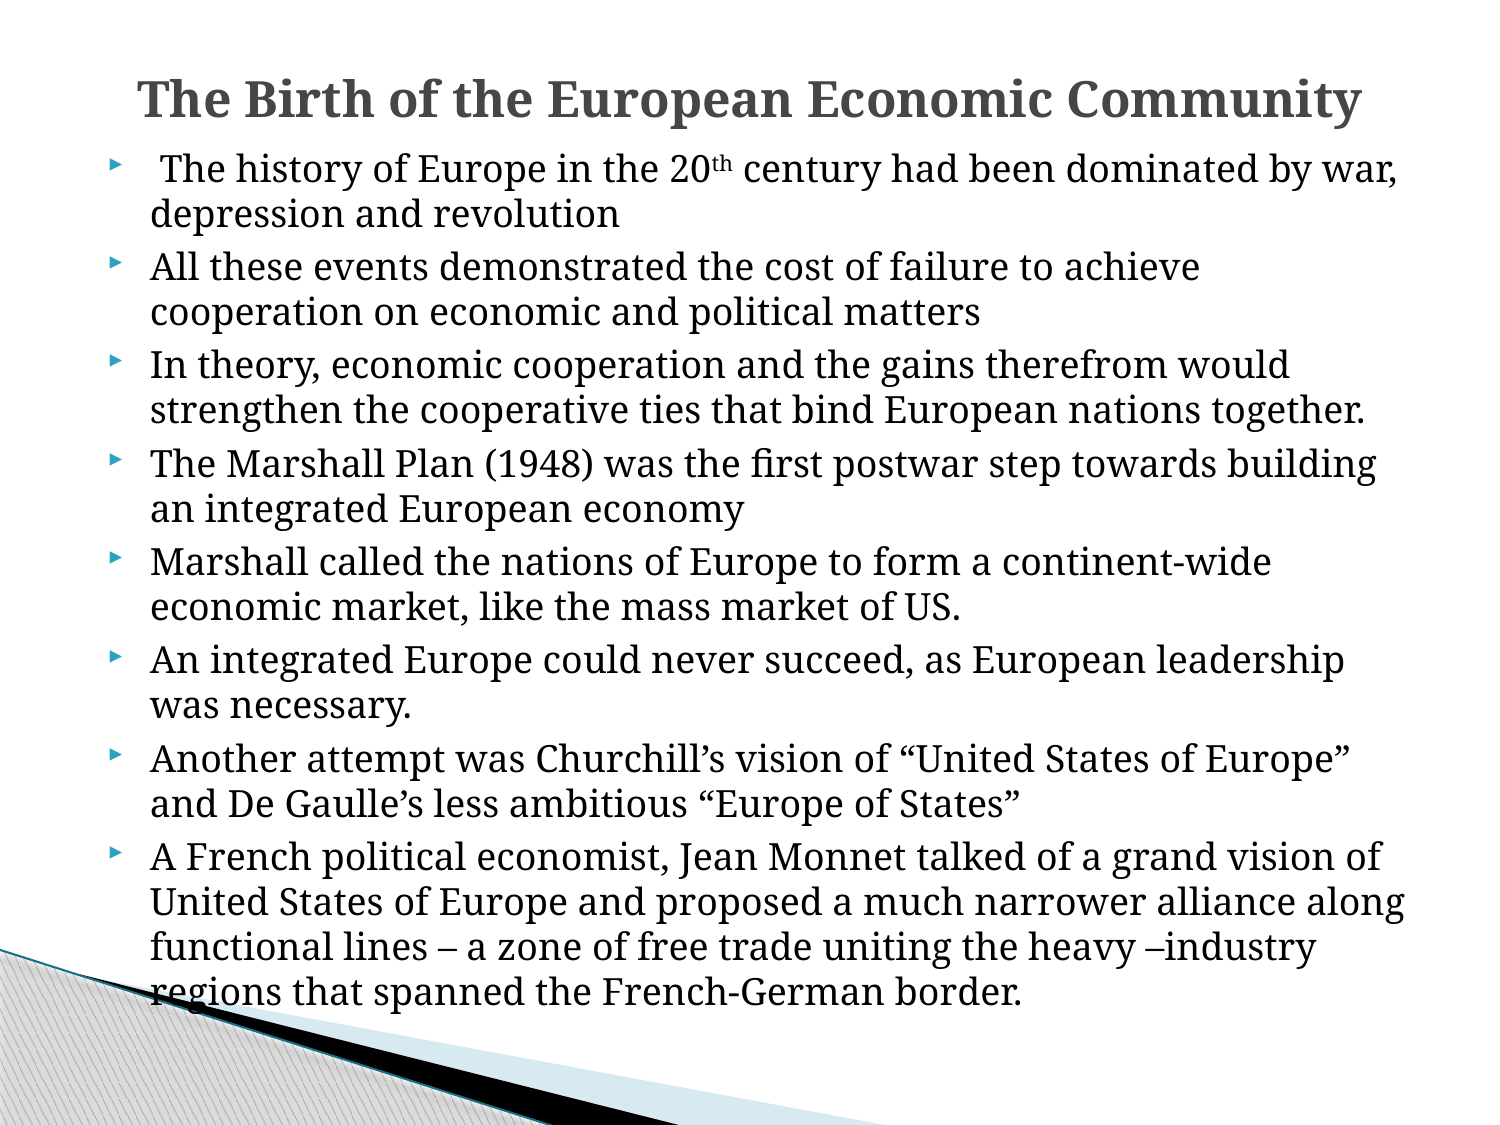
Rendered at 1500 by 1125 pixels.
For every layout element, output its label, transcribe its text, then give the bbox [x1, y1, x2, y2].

list The history of Europe in the 20th century had been dominated by war, depression and revolution All these events demonstrated the cost of failure to achieve cooperation on economic and political matters In theory, economic cooperation and the gains therefrom would strengthen the cooperative ties that bind European nations together. The Marshall Plan (1948) was the first postwar step towards building an integrated European economy Marshall called the nations of Europe to form a continent-wide economic market, like the mass market of US. An integrated Europe could never succeed, as European leadership was necessary. Another attempt was Churchill’s vision of “United States of Europe” and De Gaulle’s less ambitious “Europe of States” A French political economist, Jean Monnet talked of a grand vision of United States of Europe and proposed a much narrower alliance along functional lines – a zone of free trade uniting the heavy –industry regions that spanned the French-German border. [75, 150, 1425, 1063]
title The Birth of the European Economic Community [12, 45, 1488, 150]
